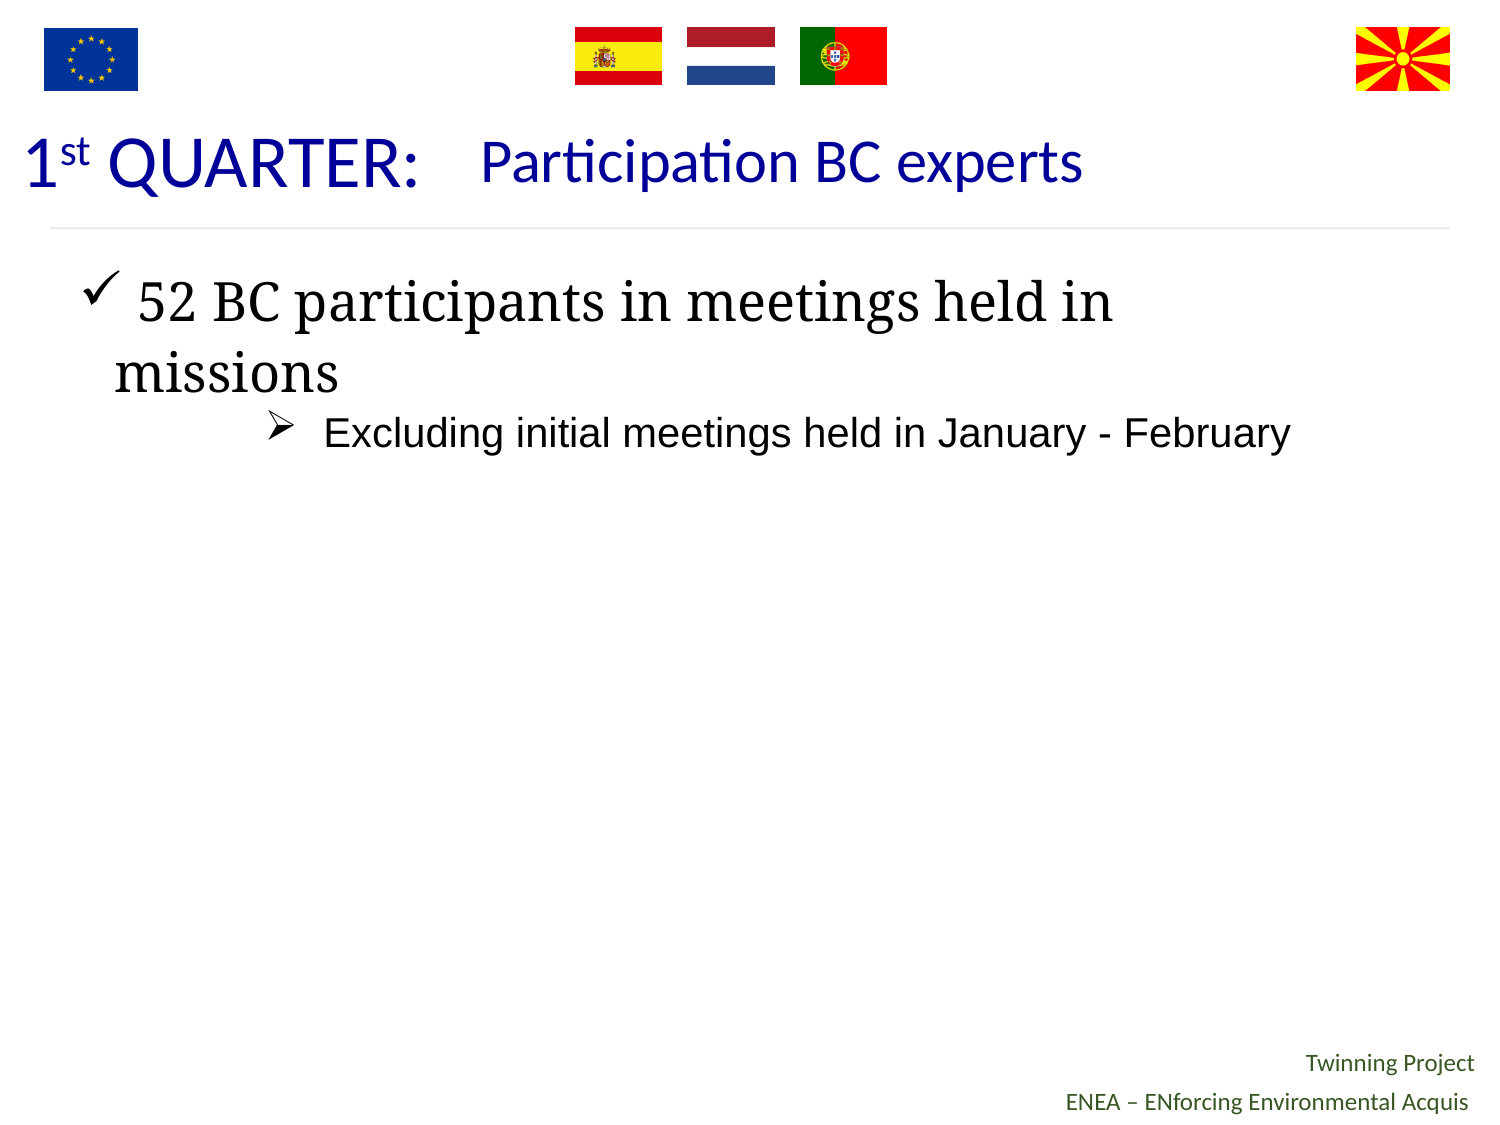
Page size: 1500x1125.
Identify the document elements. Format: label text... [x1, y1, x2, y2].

title Participation BC experts [451, 109, 1113, 204]
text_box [44, 27, 1450, 91]
footer Twinning Project ENEA – ENforcing Environmental Acquis [1041, 1027, 1491, 1125]
text_box Excluding initial meetings held in January - February [250, 398, 1307, 464]
text_box 1st QUARTER: [0, 118, 444, 212]
text_box 52 BC participants in meetings held in missions [64, 253, 1357, 411]
